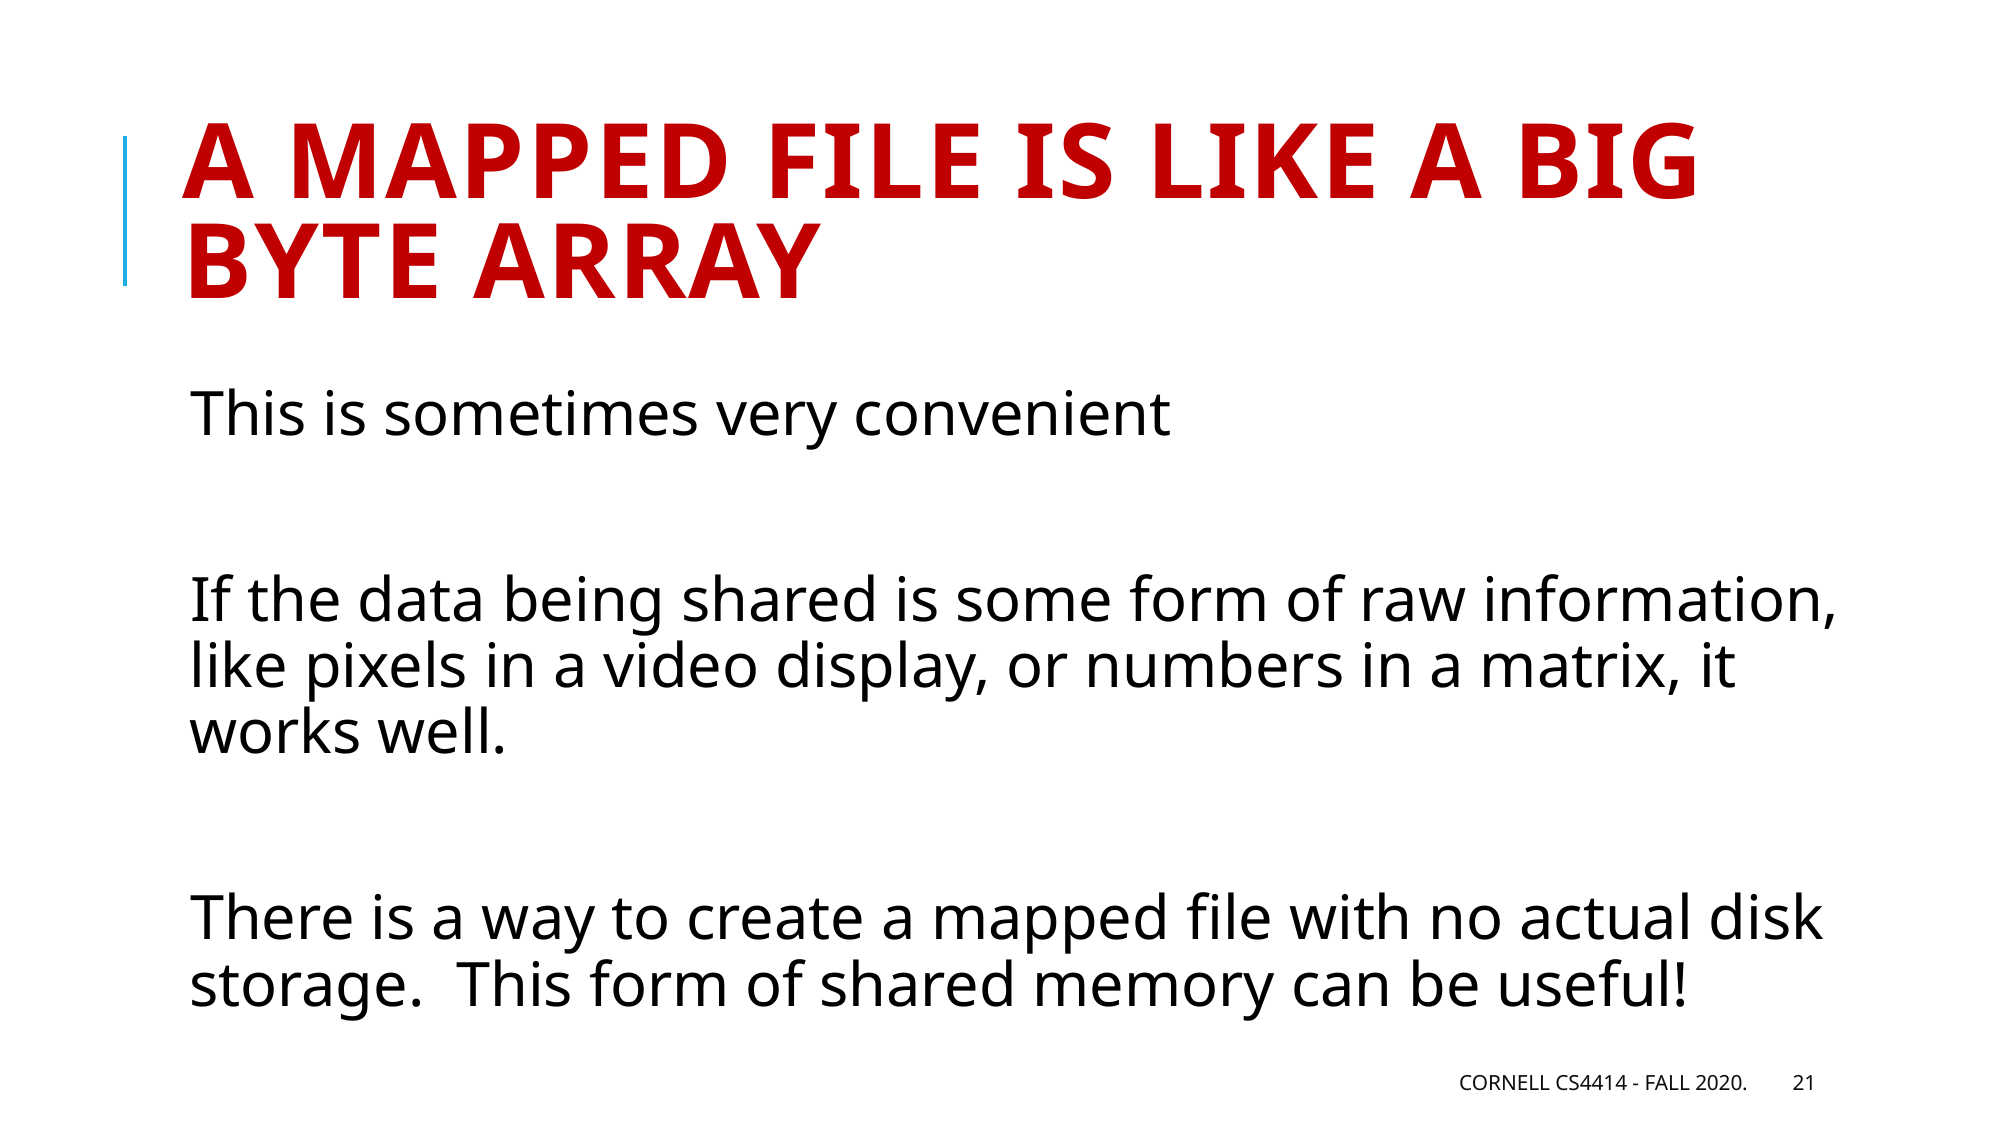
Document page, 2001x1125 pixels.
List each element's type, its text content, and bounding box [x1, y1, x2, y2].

list This is sometimes very convenient If the data being shared is some form of raw information, like pixels in a video display, or numbers in a matrix, it works well. There is a way to create a mapped file with no actual disk storage. This form of shared memory can be useful! [168, 375, 1914, 1035]
title A mapped file is like a big byte array [168, 96, 1914, 342]
slide_number 21 [1777, 1061, 1938, 1107]
footer Cornell CS4414 - Fall 2020. [794, 1061, 1763, 1107]
